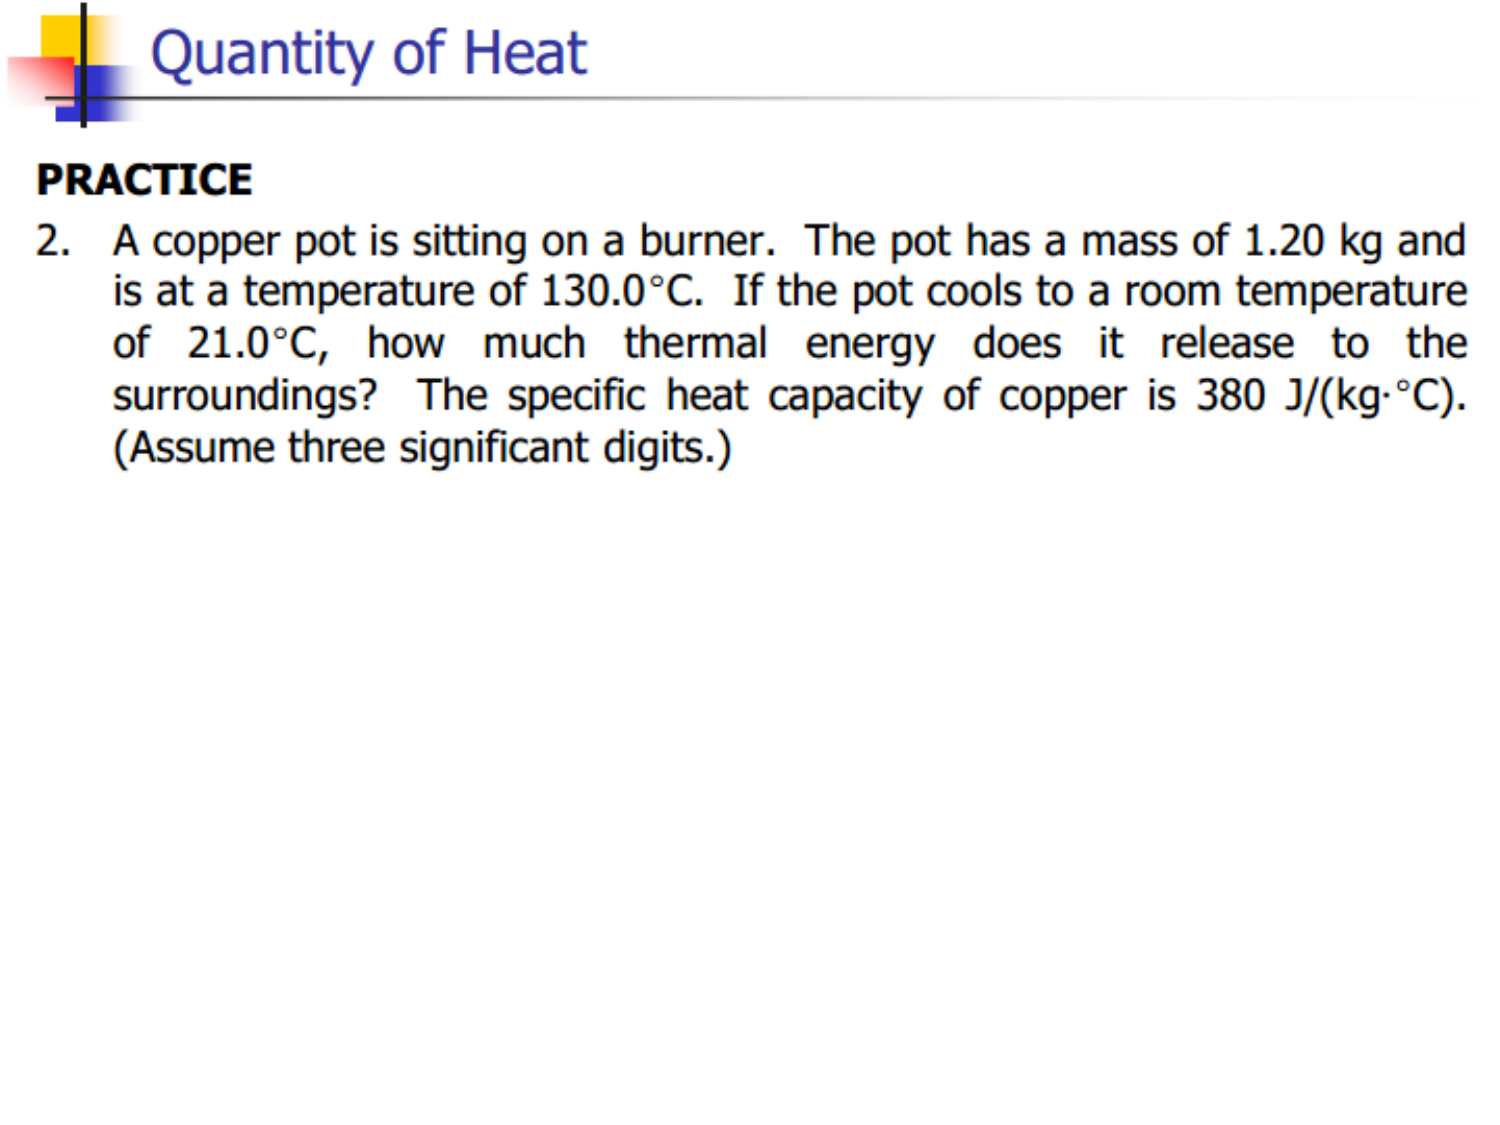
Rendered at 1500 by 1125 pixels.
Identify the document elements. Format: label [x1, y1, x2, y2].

picture [0, 0, 1500, 500]
